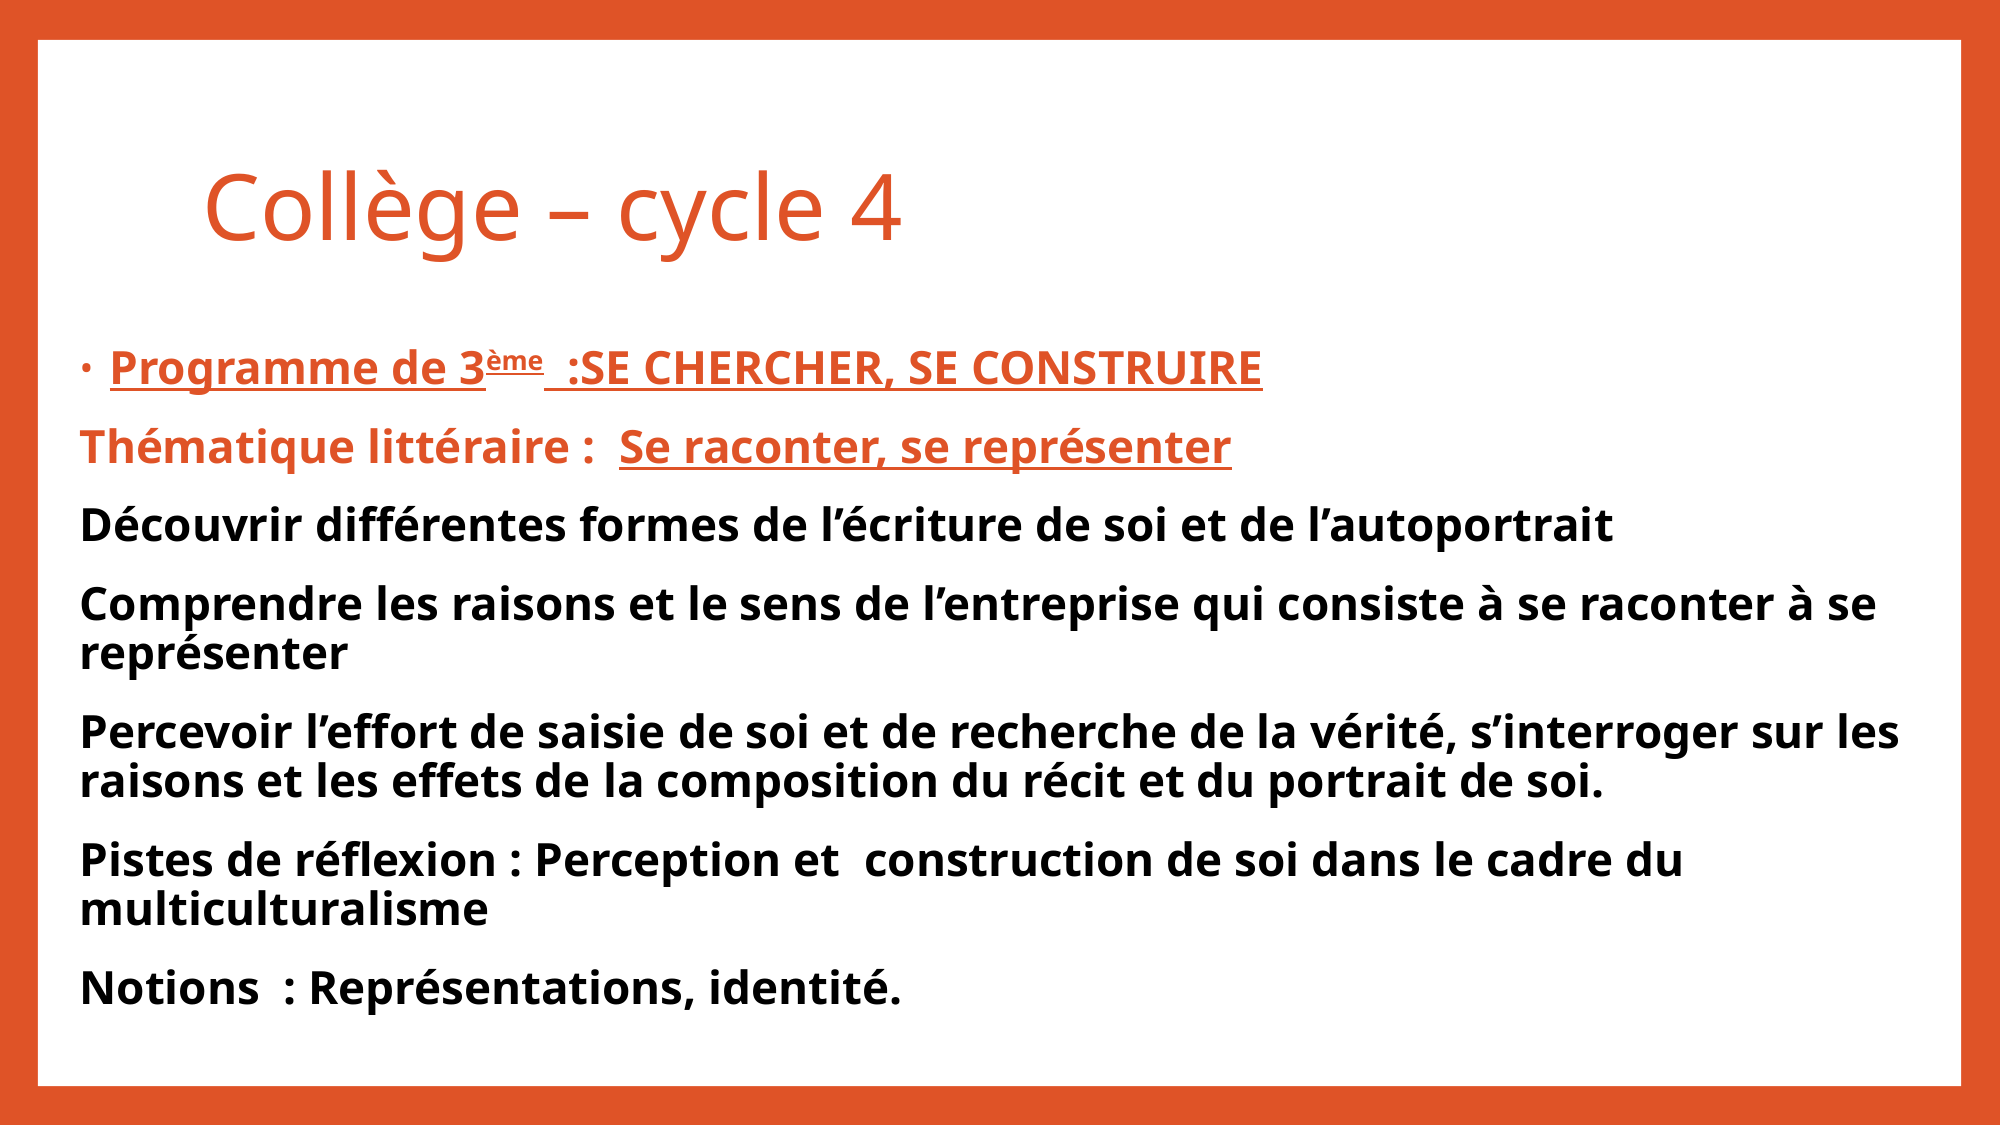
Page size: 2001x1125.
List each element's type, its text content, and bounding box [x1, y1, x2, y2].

list Programme de 3ème :SE CHERCHER, SE CONSTRUIRE Thématique littéraire : Se raconter, se représenter Découvrir différentes formes de l’écriture de soi et de l’autoportrait Comprendre les raisons et le sens de l’entreprise qui consiste à se raconter à se représenter Percevoir l’effort de saisie de soi et de recherche de la vérité, s’interroger sur les raisons et les effets de la composition du récit et du portrait de soi. Pistes de réflexion : Perception et construction de soi dans le cadre du multiculturalisme Notions : Représentations, identité. [57, 337, 1931, 1000]
title Collège – cycle 4 [187, 99, 1808, 323]
